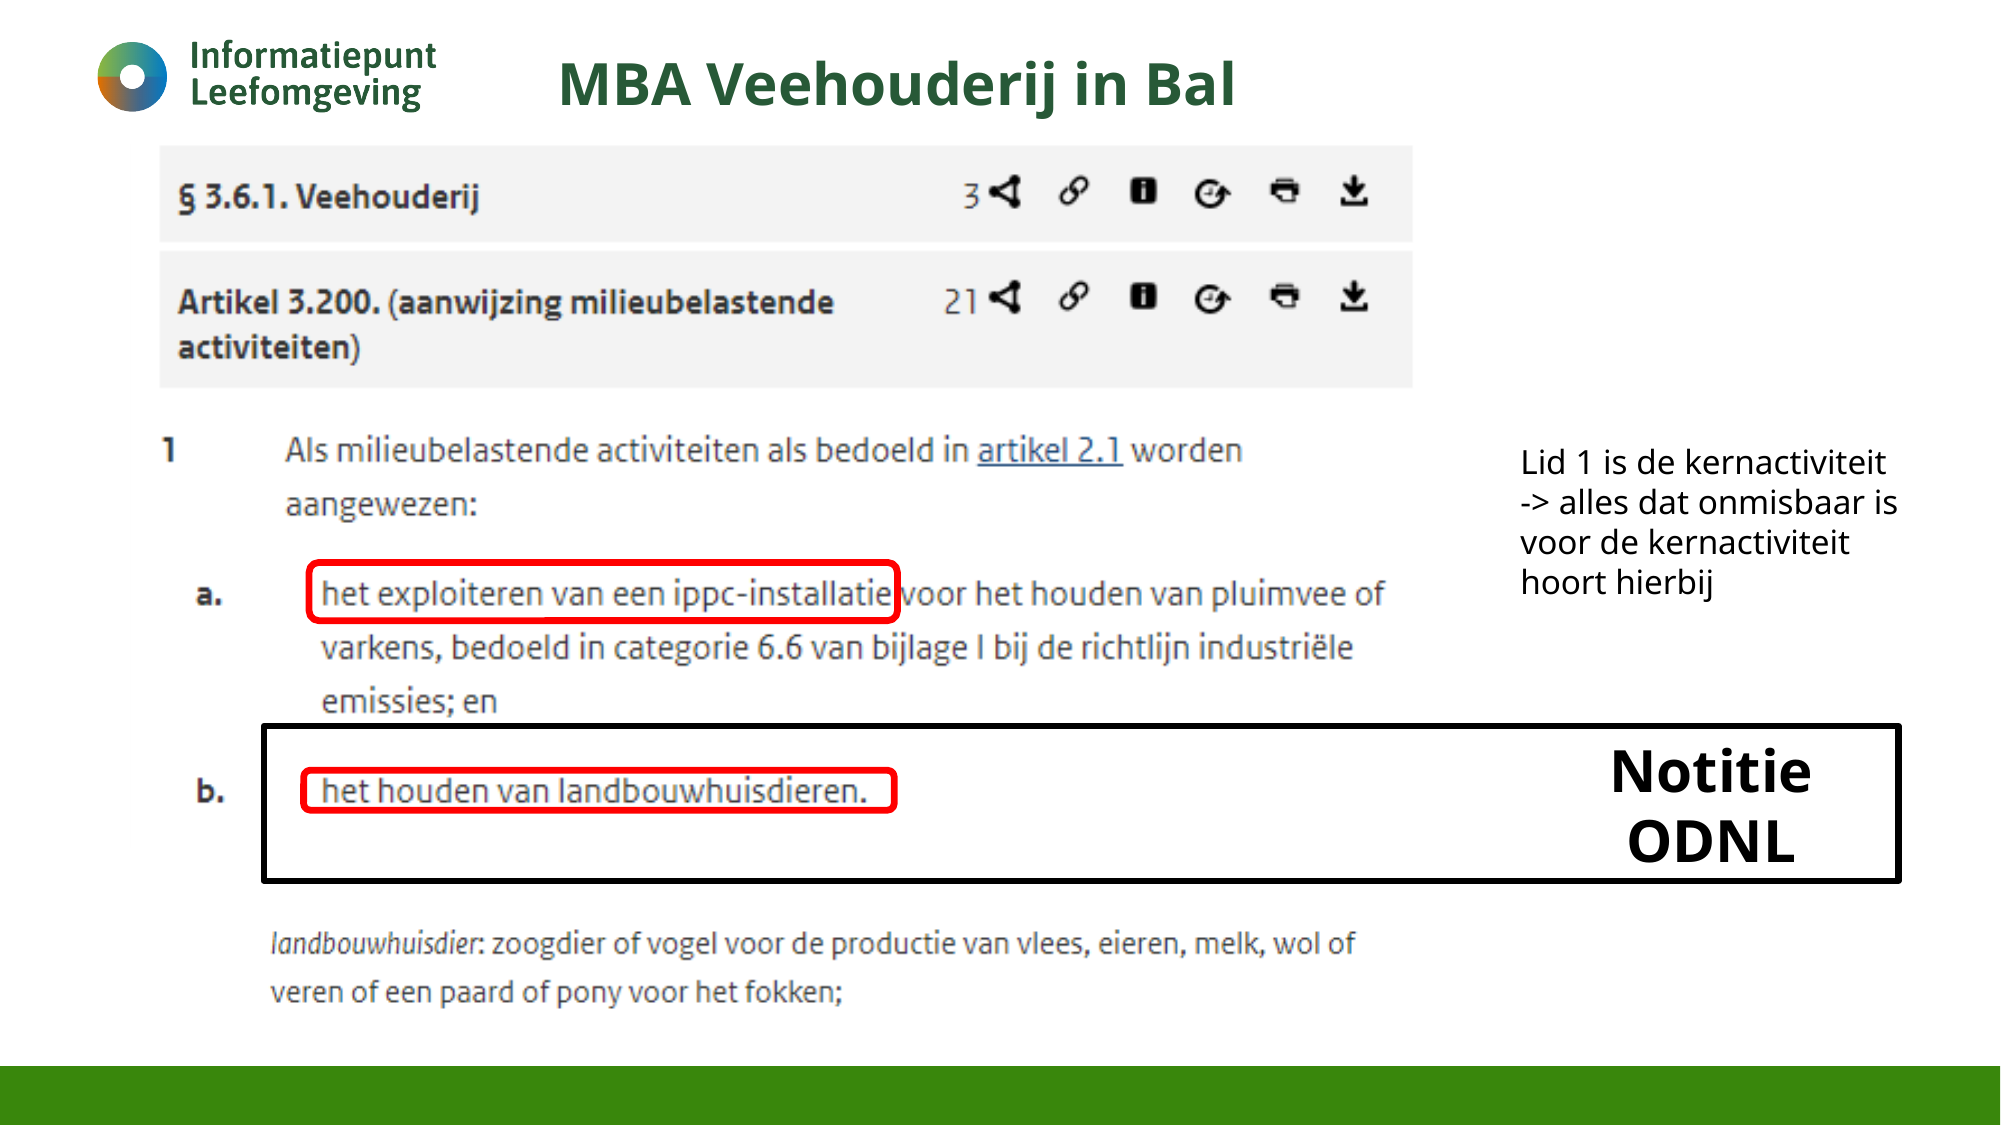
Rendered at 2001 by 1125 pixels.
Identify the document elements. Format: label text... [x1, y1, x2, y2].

picture [68, 12, 513, 142]
picture [257, 924, 1372, 1020]
picture [129, 143, 1450, 848]
title MBA Veehouderij in Bal [542, 39, 1577, 149]
text_box Lid 1 is de kernactiviteit -> alles dat onmisbaar is voor de kernactiviteit hoort hierbij [1505, 433, 1930, 609]
text_box [262, 724, 1901, 883]
text_box Notitie ODNL [1534, 726, 1888, 882]
